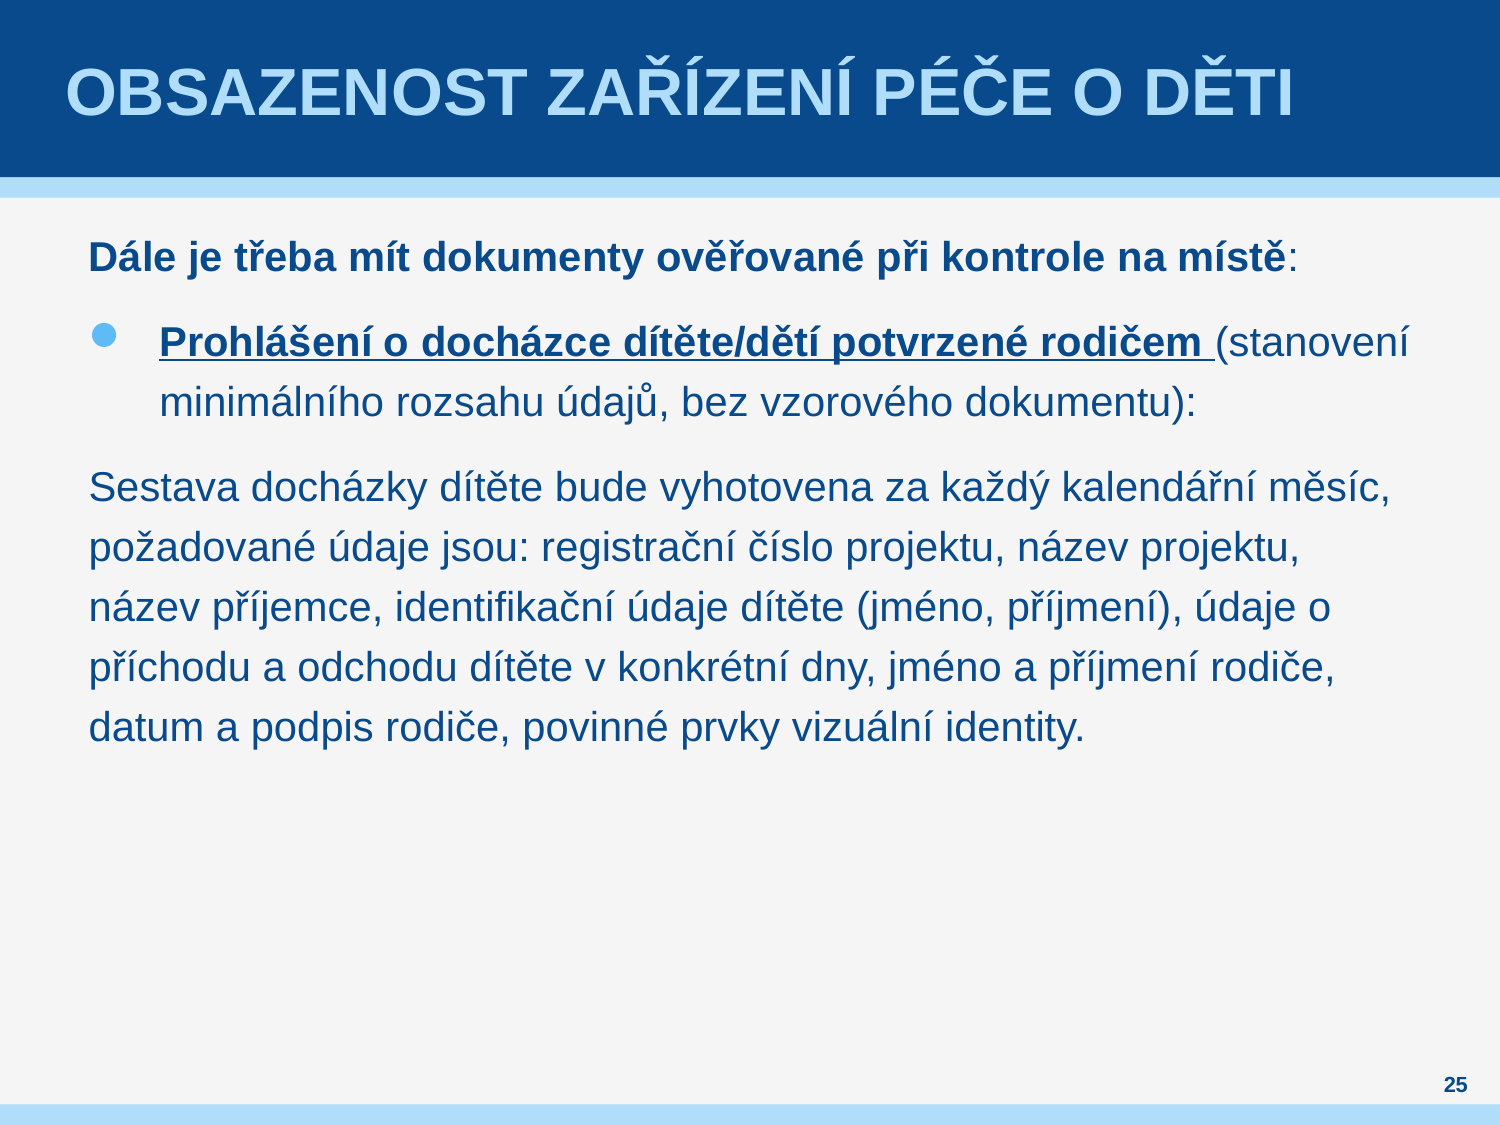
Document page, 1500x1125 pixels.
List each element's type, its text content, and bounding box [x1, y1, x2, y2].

slide_number 25 [1417, 1068, 1495, 1099]
list Dále je třeba mít dokumenty ověřované při kontrole na místě: Prohlášení o docházce dítěte/dětí potvrzené rodičem (stanovení minimálního rozsahu údajů, bez vzorového dokumentu): Sestava docházky dítěte bude vyhotovena za každý kalendářní měsíc, požadované údaje jsou: registrační číslo projektu, název projektu, název příjemce, identifikační údaje dítěte (jméno, příjmení), údaje o příchodu a odchodu dítěte v konkrétní dny, jméno a příjmení rodiče, datum a podpis rodiče, povinné prvky vizuální identity. [88, 219, 1412, 1004]
title Obsazenost zařízení péče o děti [59, 0, 1441, 178]
